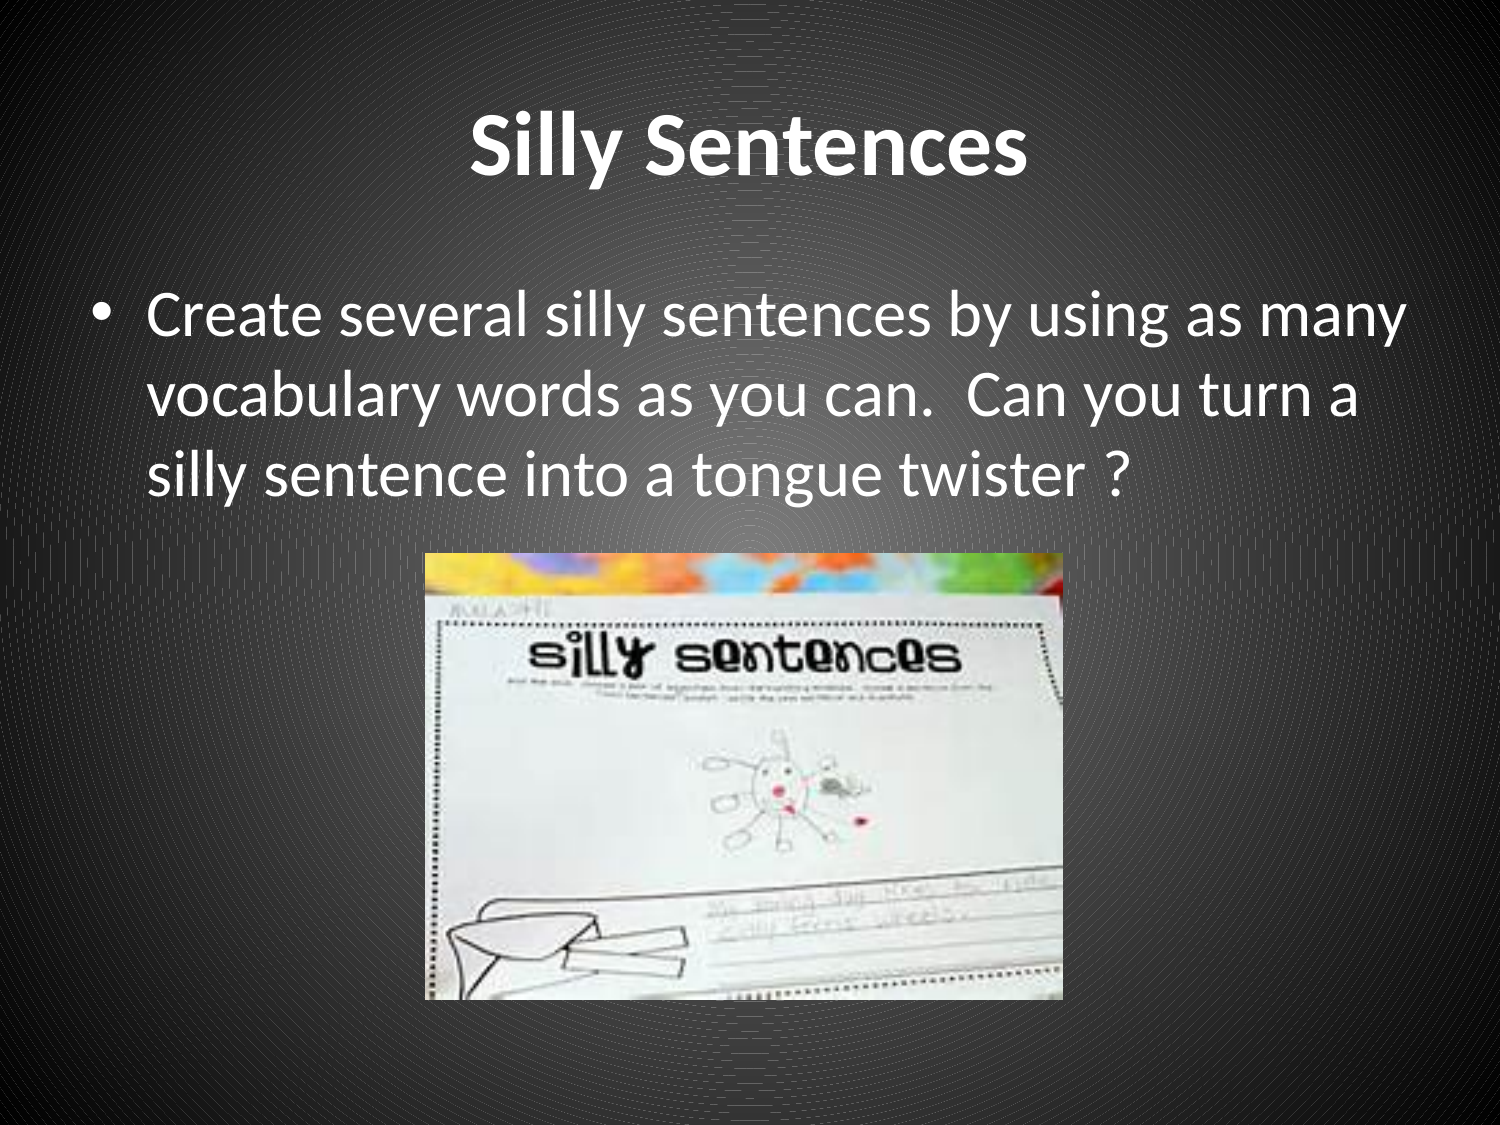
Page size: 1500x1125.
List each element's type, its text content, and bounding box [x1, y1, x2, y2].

title Silly Sentences [75, 45, 1425, 233]
list Create several silly sentences by using as many vocabulary words as you can. Can you turn a silly sentence into a tongue twister ? [75, 262, 1425, 1005]
picture [424, 552, 1063, 1001]
